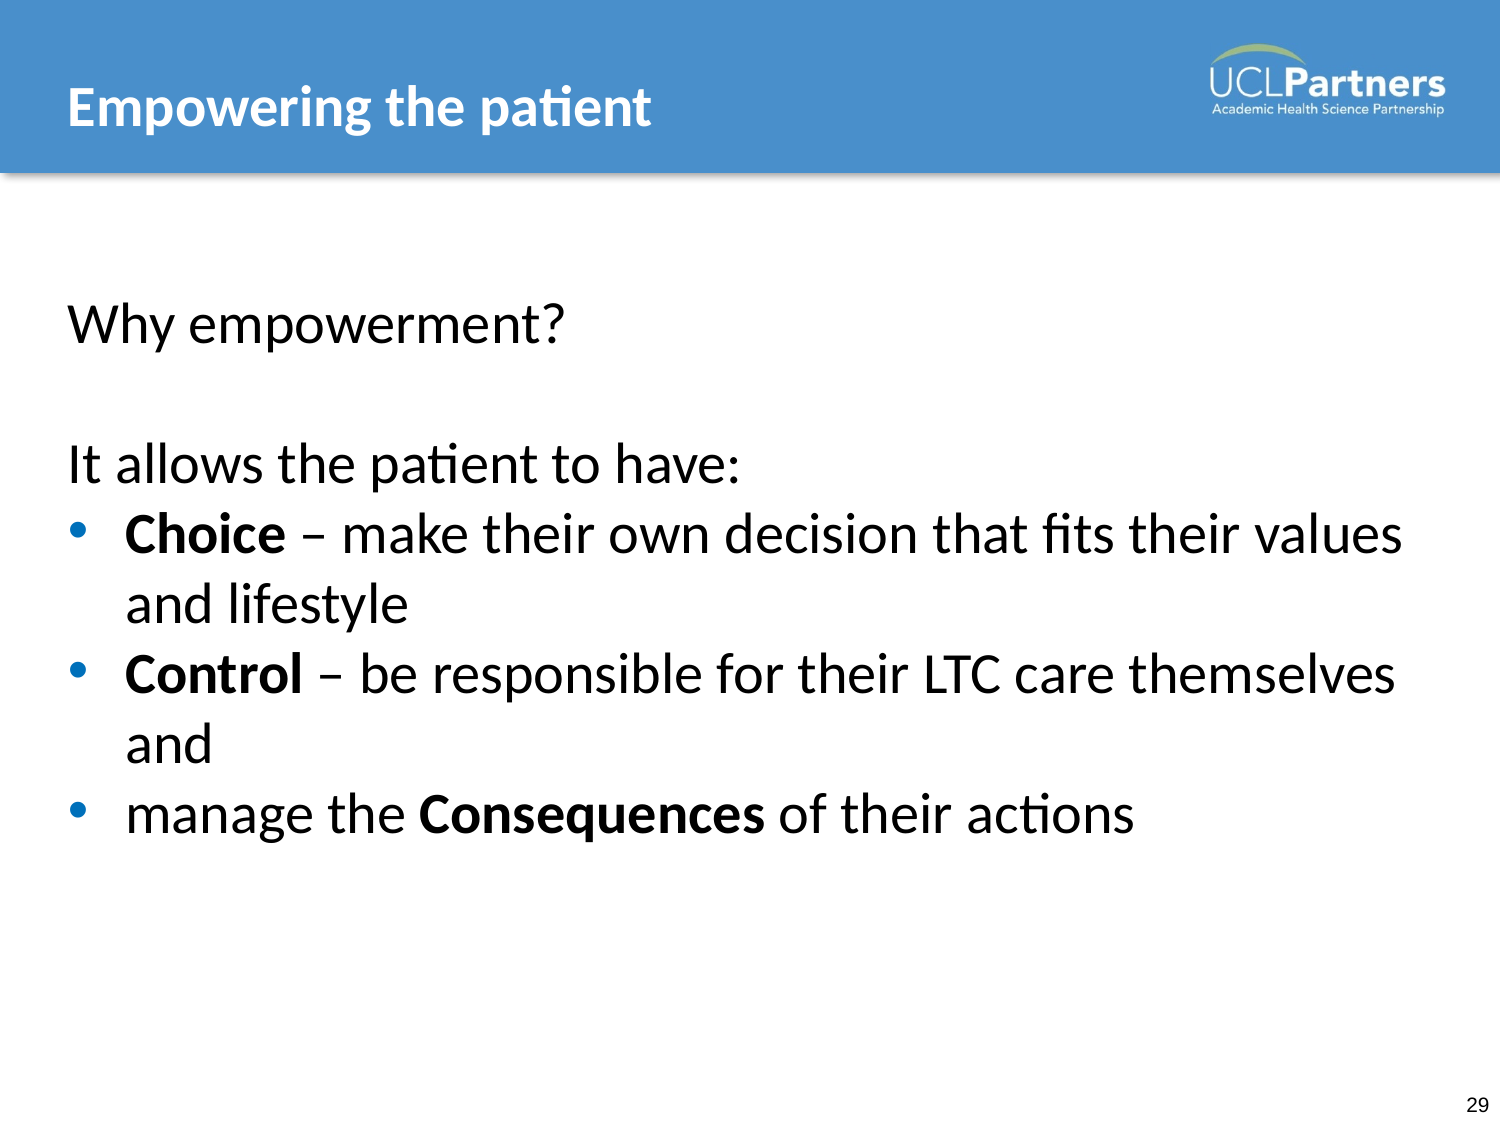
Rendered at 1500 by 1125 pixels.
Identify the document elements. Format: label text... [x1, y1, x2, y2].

list Why empowerment? It allows the patient to have: Choice – make their own decision that fits their values and lifestyle Control – be responsible for their LTC care themselves and manage the Consequences of their actions [52, 278, 1434, 1048]
picture [0, 0, 1500, 173]
slide_number 29 [1457, 1091, 1490, 1117]
title Empowering the patient [53, 45, 1154, 161]
